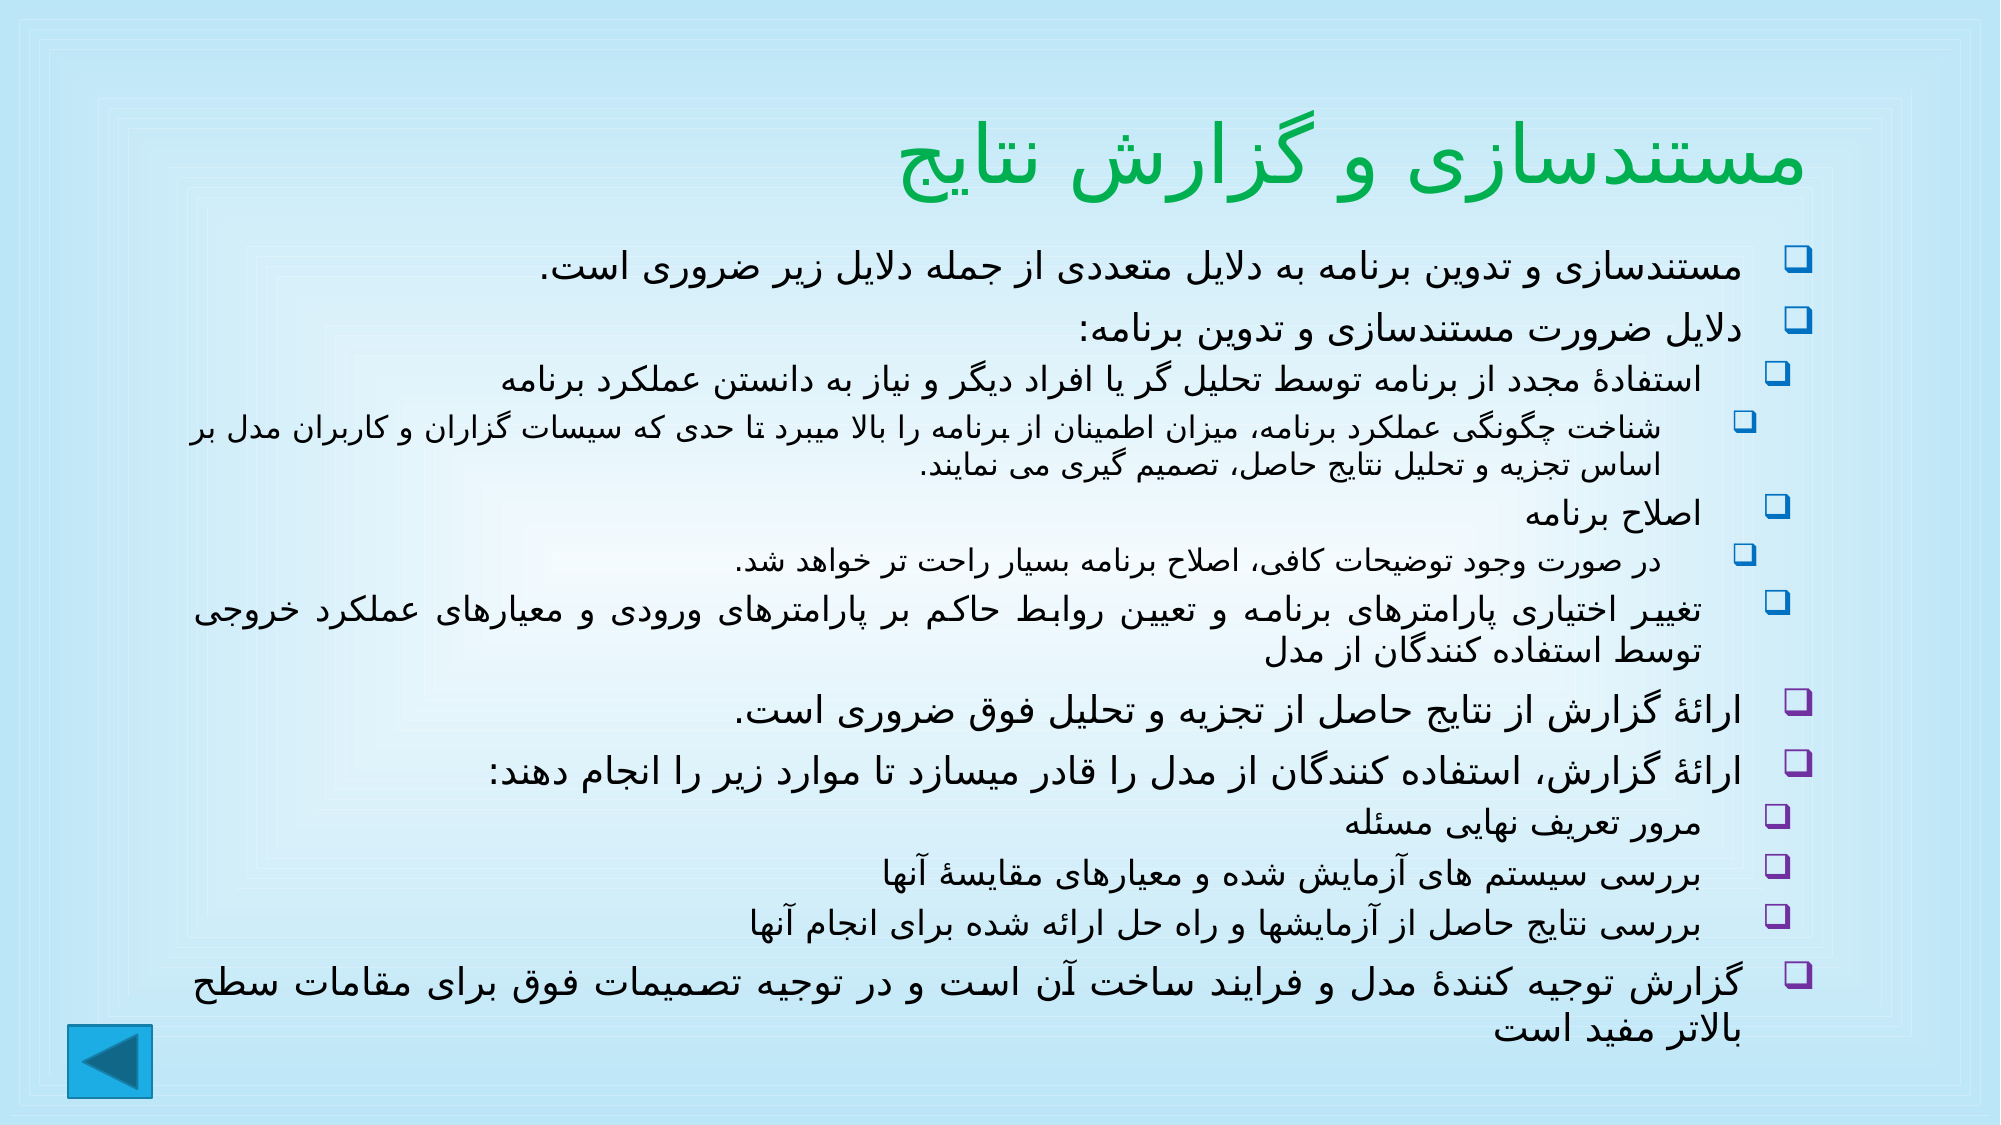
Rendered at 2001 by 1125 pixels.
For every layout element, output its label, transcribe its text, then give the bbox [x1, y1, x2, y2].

title مستندسازی و گزارش نتایج [174, 105, 1825, 210]
text_box [67, 1024, 153, 1099]
list مستندسازی و تدوین برنامه به دلایل متعددی از جمله دلایل زیر ضروری است. دلایل ضرورت مستندسازی و تدوین برنامه: استفادۀ مجدد از برنامه توسط تحلیل گر یا افراد دیگر و نیاز به دانستن عملکرد برنامه شناخت چگونگی عملکرد برنامه، میزان اطمینان از برنامه را بالا میبرد تا حدی که سیسات گزاران و کاربران مدل بر اساس تجزیه و تحلیل نتایج حاصل، تصمیم گیری می نمایند. اصلاح برنامه در صورت وجود توضیحات کافی، اصلاح برنامه بسیار راحت تر خواهد شد. تغییر اختیاری پارامترهای برنامه و تعیین روابط حاکم بر پارامترهای ورودی و معیارهای عملکرد خروجی توسط استفاده کنندگان از مدل ارائۀ گزارش از نتایج حاصل از تجزیه و تحلیل فوق ضروری است. ارائۀ گزارش، استفاده کنندگان از مدل را قادر میسازد تا موارد زیر را انجام دهند: مرور تعریف نهایی مسئله بررسی سیستم های آزمایش شده و معیارهای مقایسۀ آنها بررسی نتایج حاصل از آزمایشها و راه حل ارائه شده برای انجام آنها گزارش توجیه کنندۀ مدل و فرایند ساخت آن است و در توجیه تصمیمات فوق برای مقامات سطح بالاتر مفید است [174, 234, 1825, 1062]
slide_number 29 [1717, 1034, 1958, 1080]
